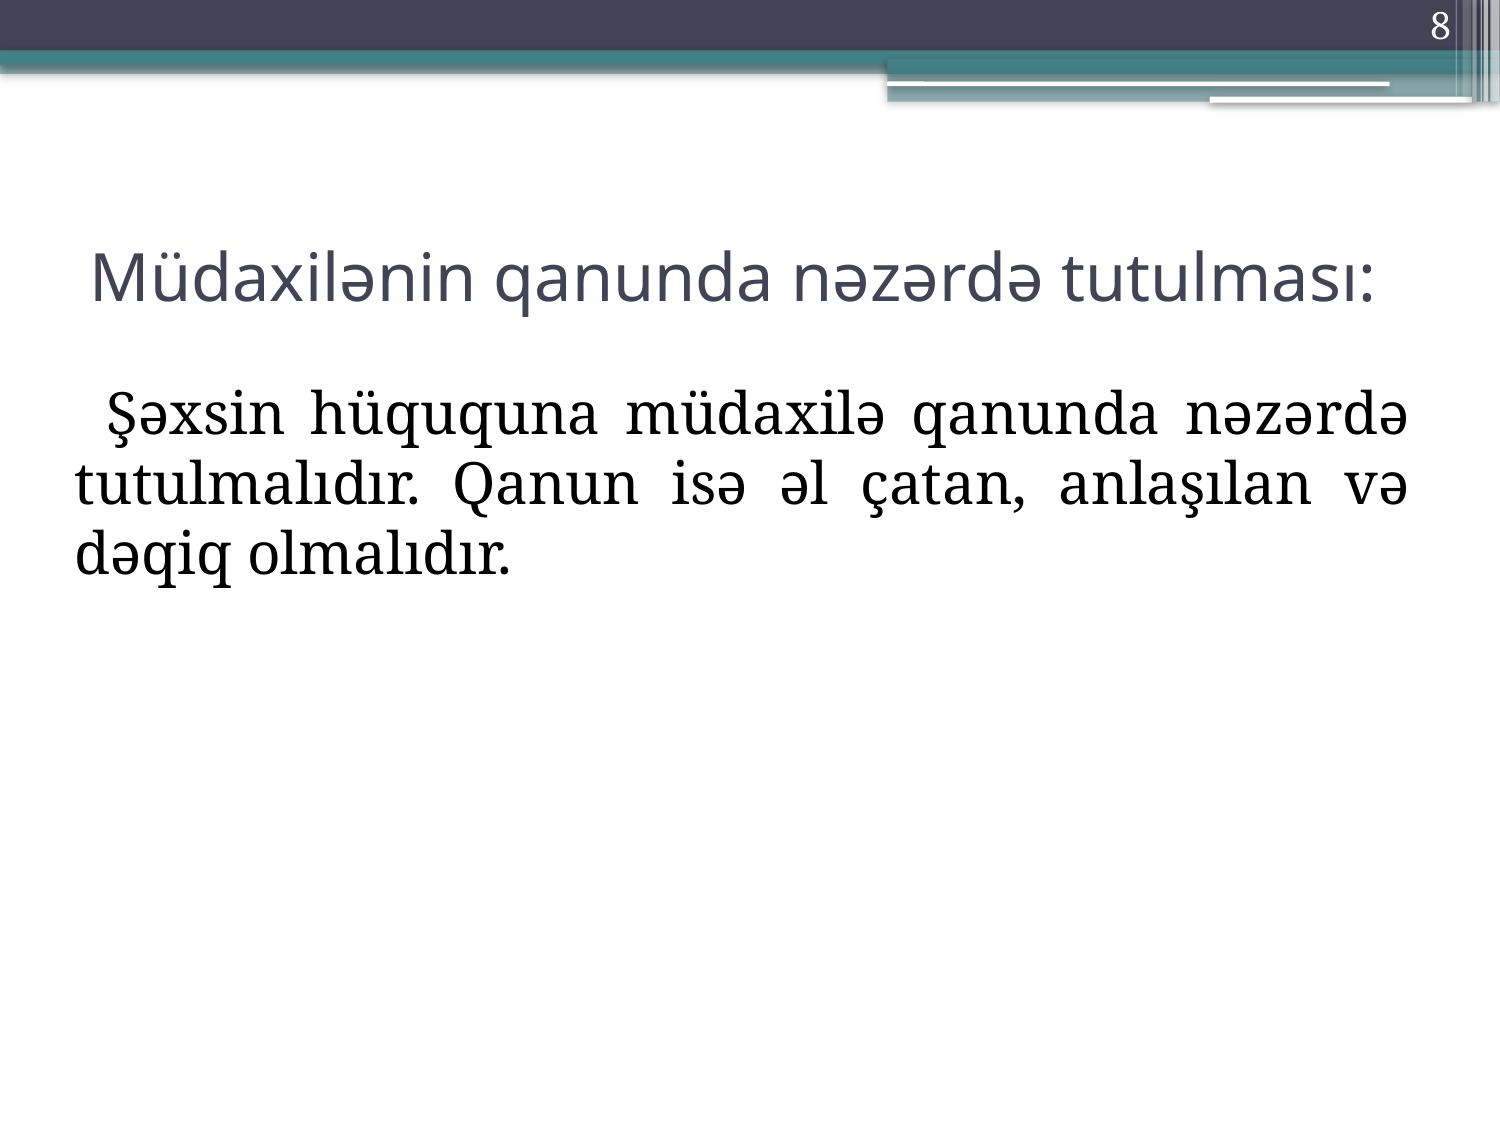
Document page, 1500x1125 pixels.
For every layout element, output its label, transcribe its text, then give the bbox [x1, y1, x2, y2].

list Şəxsin hüququna müdaxilə qanunda nəzərdə tutulmalıdır. Qanun isə əl çatan, anlaşılan və dəqiq olmalıdır. [0, 368, 1425, 1079]
title Müdaxilənin qanunda nəzərdə tutulması: [75, 187, 1425, 363]
slide_number 8 [1341, 0, 1466, 61]
